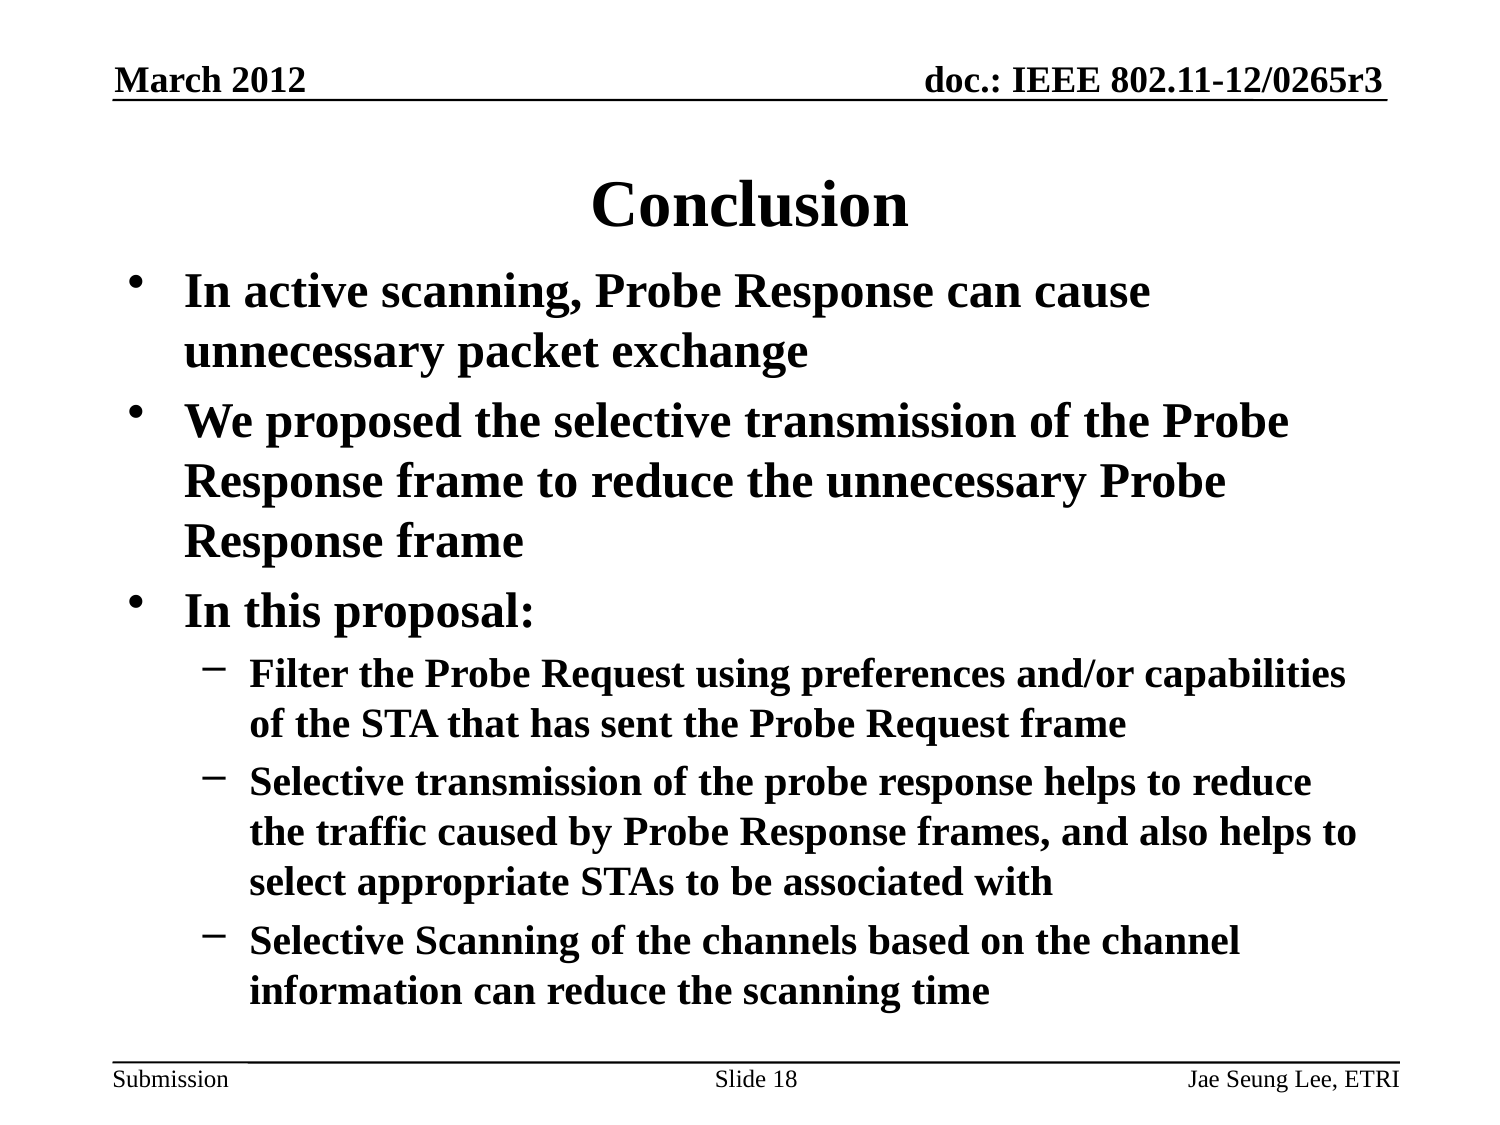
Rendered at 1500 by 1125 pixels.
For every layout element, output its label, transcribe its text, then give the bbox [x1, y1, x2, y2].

title Conclusion [112, 112, 1388, 249]
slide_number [114, 54, 309, 101]
text_box Jae Seung Lee, ETRI [1187, 1062, 1401, 1093]
text_box In active scanning, Probe Response can cause unnecessary packet exchange We proposed the selective transmission of the Probe Response frame to reduce the unnecessary Probe Response frame In this proposal: Filter the Probe Request using preferences and/or capabilities of the STA that has sent the Probe Request frame Selective transmission of the probe response helps to reduce the traffic caused by Probe Response frames, and also helps to select appropriate STAs to be associated with Selective Scanning of the channels based on the channel information can reduce the scanning time [112, 249, 1388, 450]
slide_number Slide 18 [712, 1061, 800, 1093]
